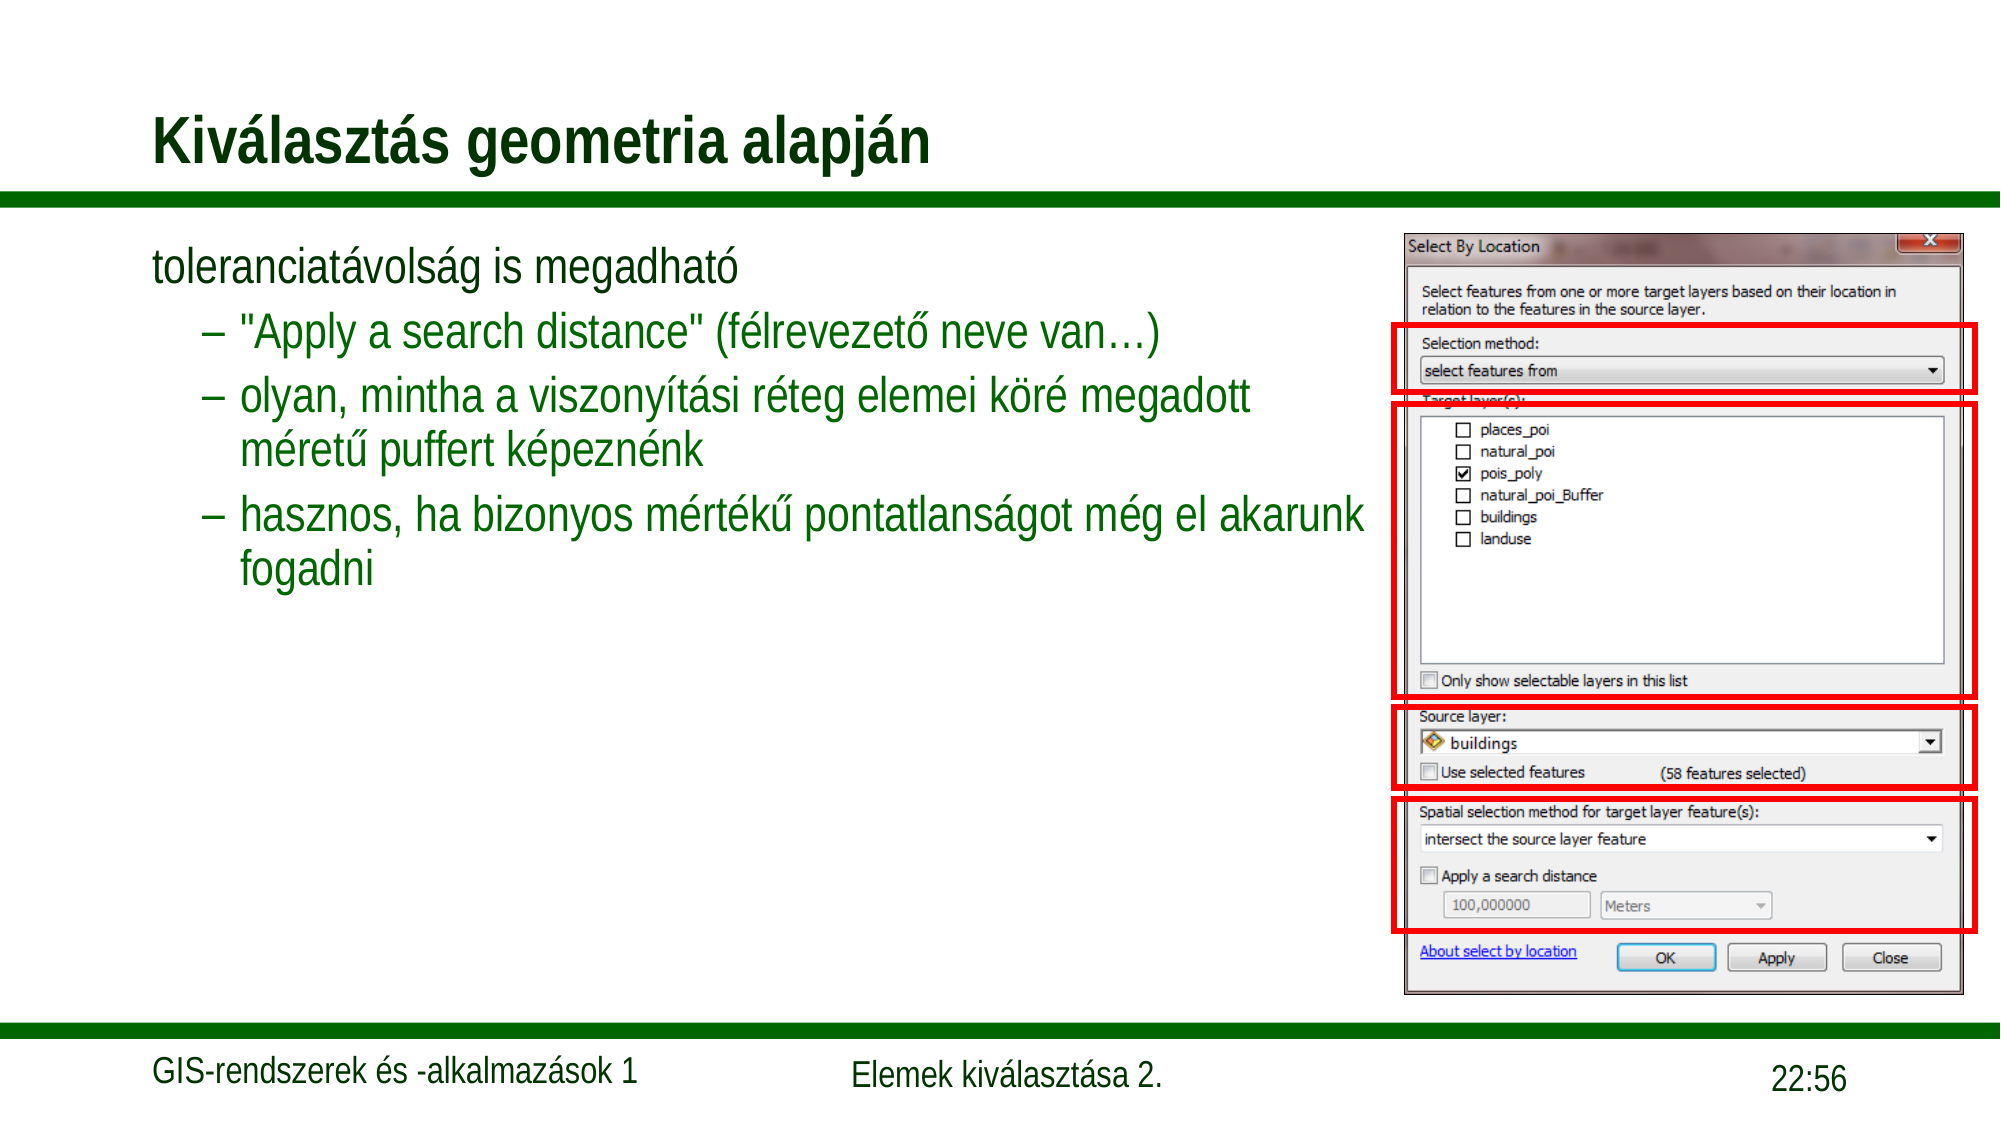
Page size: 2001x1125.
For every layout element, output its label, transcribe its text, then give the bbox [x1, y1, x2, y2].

title Kiválasztás geometria alapján [137, 28, 1863, 186]
text_box [1964, 403, 1976, 698]
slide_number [1390, 1046, 1863, 1106]
picture [1404, 233, 1964, 995]
text_box [1964, 324, 1976, 393]
text_box [1964, 798, 1976, 932]
text_box [1964, 706, 1976, 788]
text_box [1393, 324, 1404, 393]
text_box [1393, 798, 1404, 932]
text_box [1393, 403, 1404, 698]
list toleranciatávolság is megadható "Apply a search distance" (félrevezető neve van…) olyan, mintha a viszonyítási réteg elemei köré megadott méretű puffert képeznénk hasznos, ha bizonyos mértékű pontatlanságot még el akarunk fogadni [137, 233, 1405, 1014]
text_box [1393, 706, 1404, 788]
